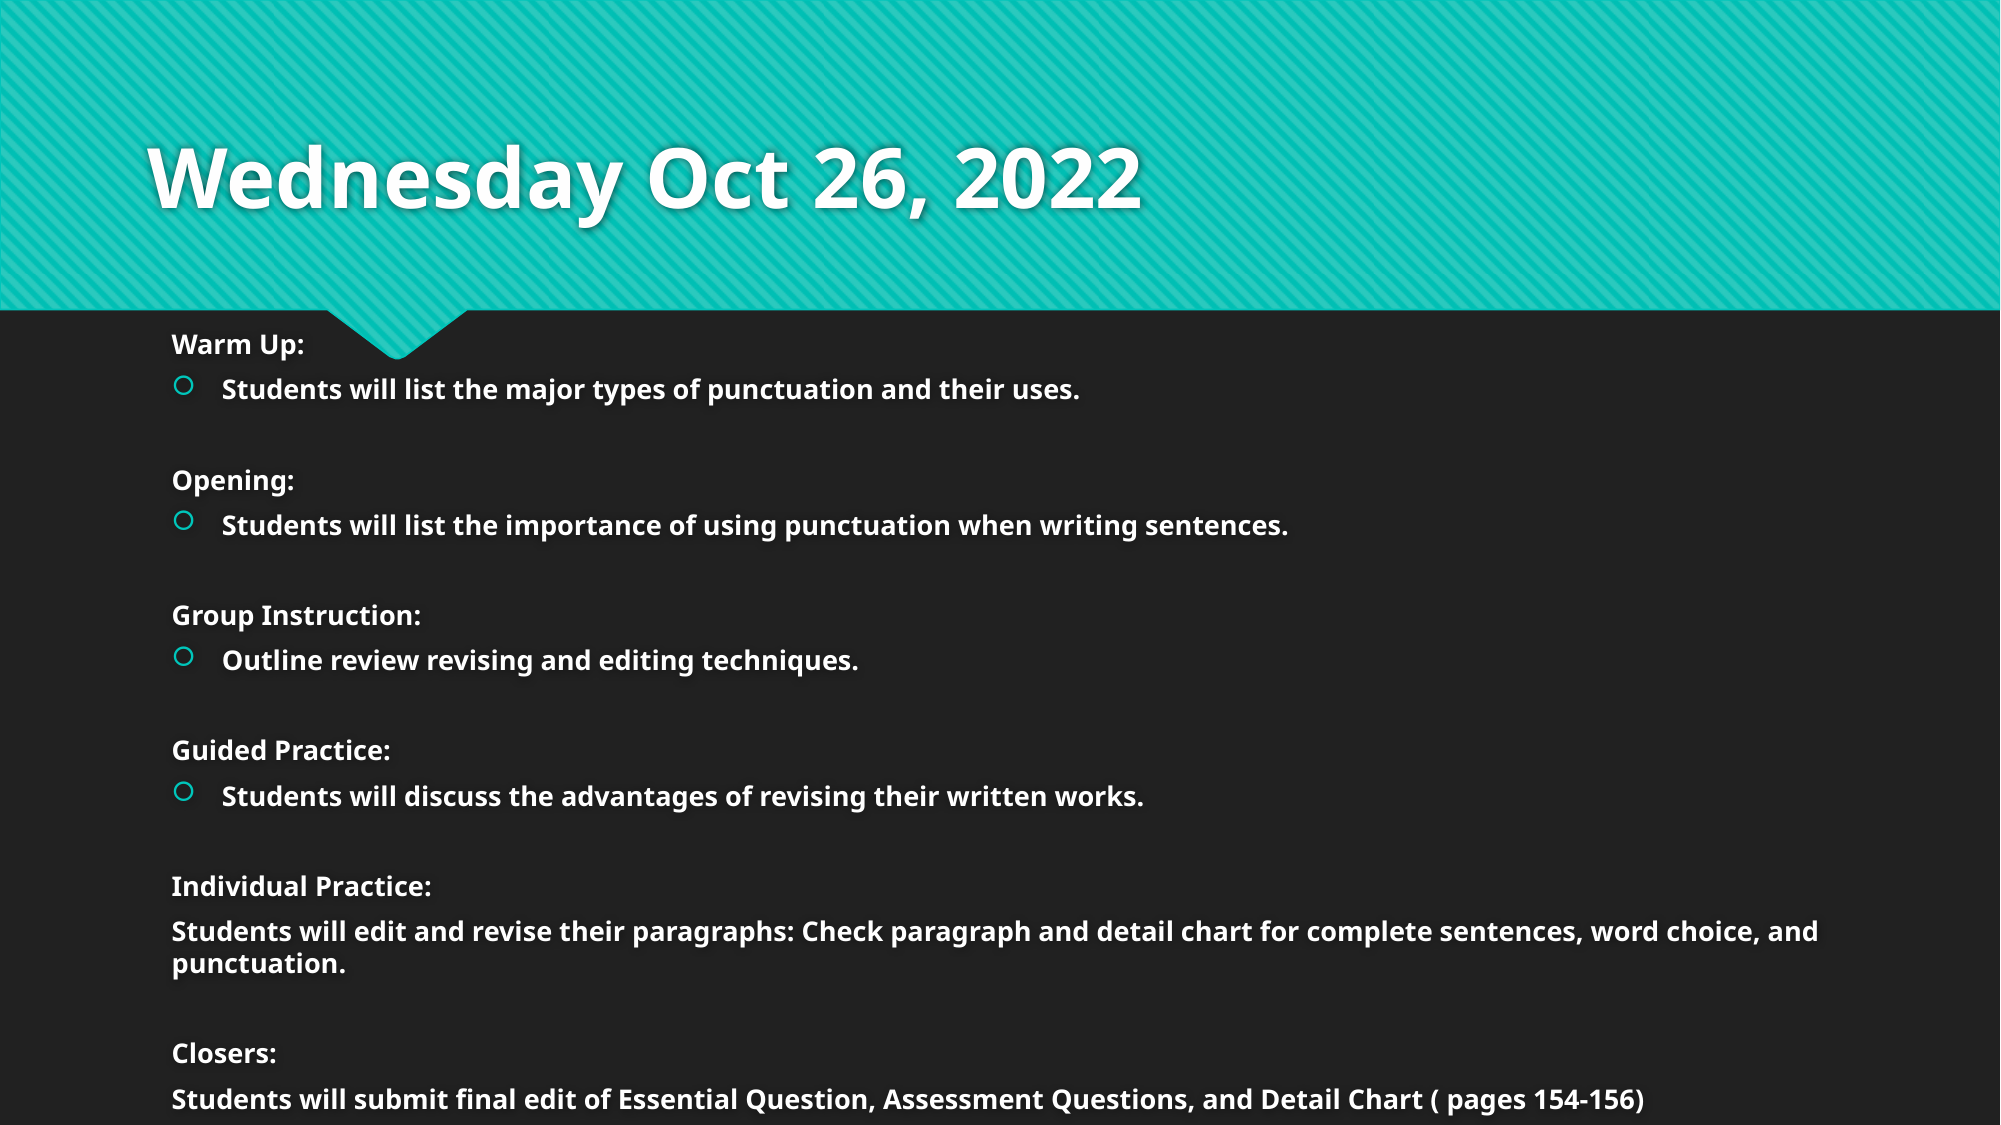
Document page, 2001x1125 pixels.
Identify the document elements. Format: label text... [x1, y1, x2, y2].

list Warm Up: Students will list the major types of punctuation and their uses. Opening: Students will list the importance of using punctuation when writing sentences. Group Instruction: Outline review revising and editing techniques. Guided Practice: Students will discuss the advantages of revising their written works. Individual Practice: Students will edit and revise their paragraphs: Check paragraph and detail chart for complete sentences, word choice, and punctuation. Closers: Students will submit final edit of Essential Question, Assessment Questions, and Detail Chart ( pages 154-156) [132, 317, 1866, 1125]
title Wednesday Oct 26, 2022 [132, 73, 1868, 233]
